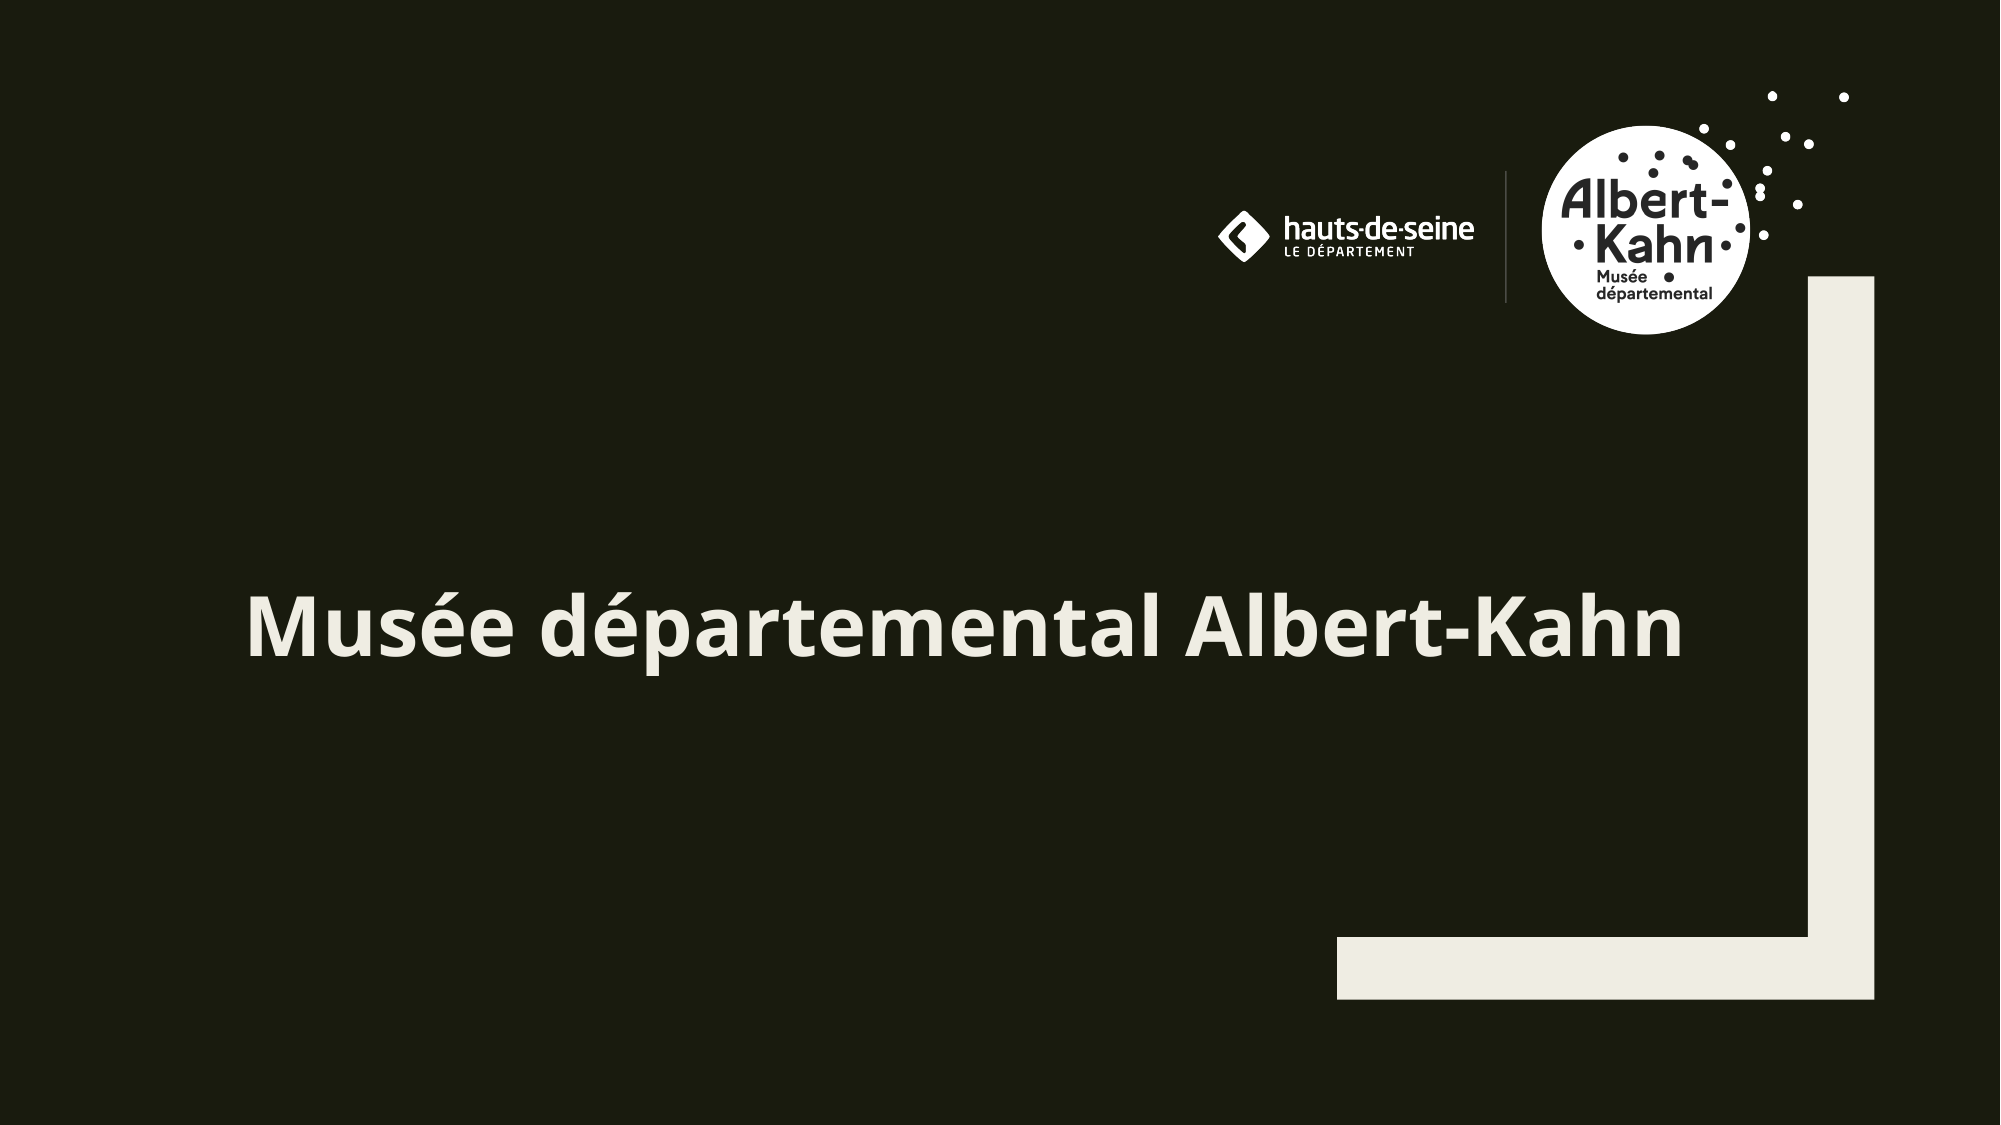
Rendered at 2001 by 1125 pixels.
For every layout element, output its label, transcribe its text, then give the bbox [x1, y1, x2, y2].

title Musée départemental Albert-Kahn [125, 213, 1703, 682]
picture [1218, 91, 1849, 335]
